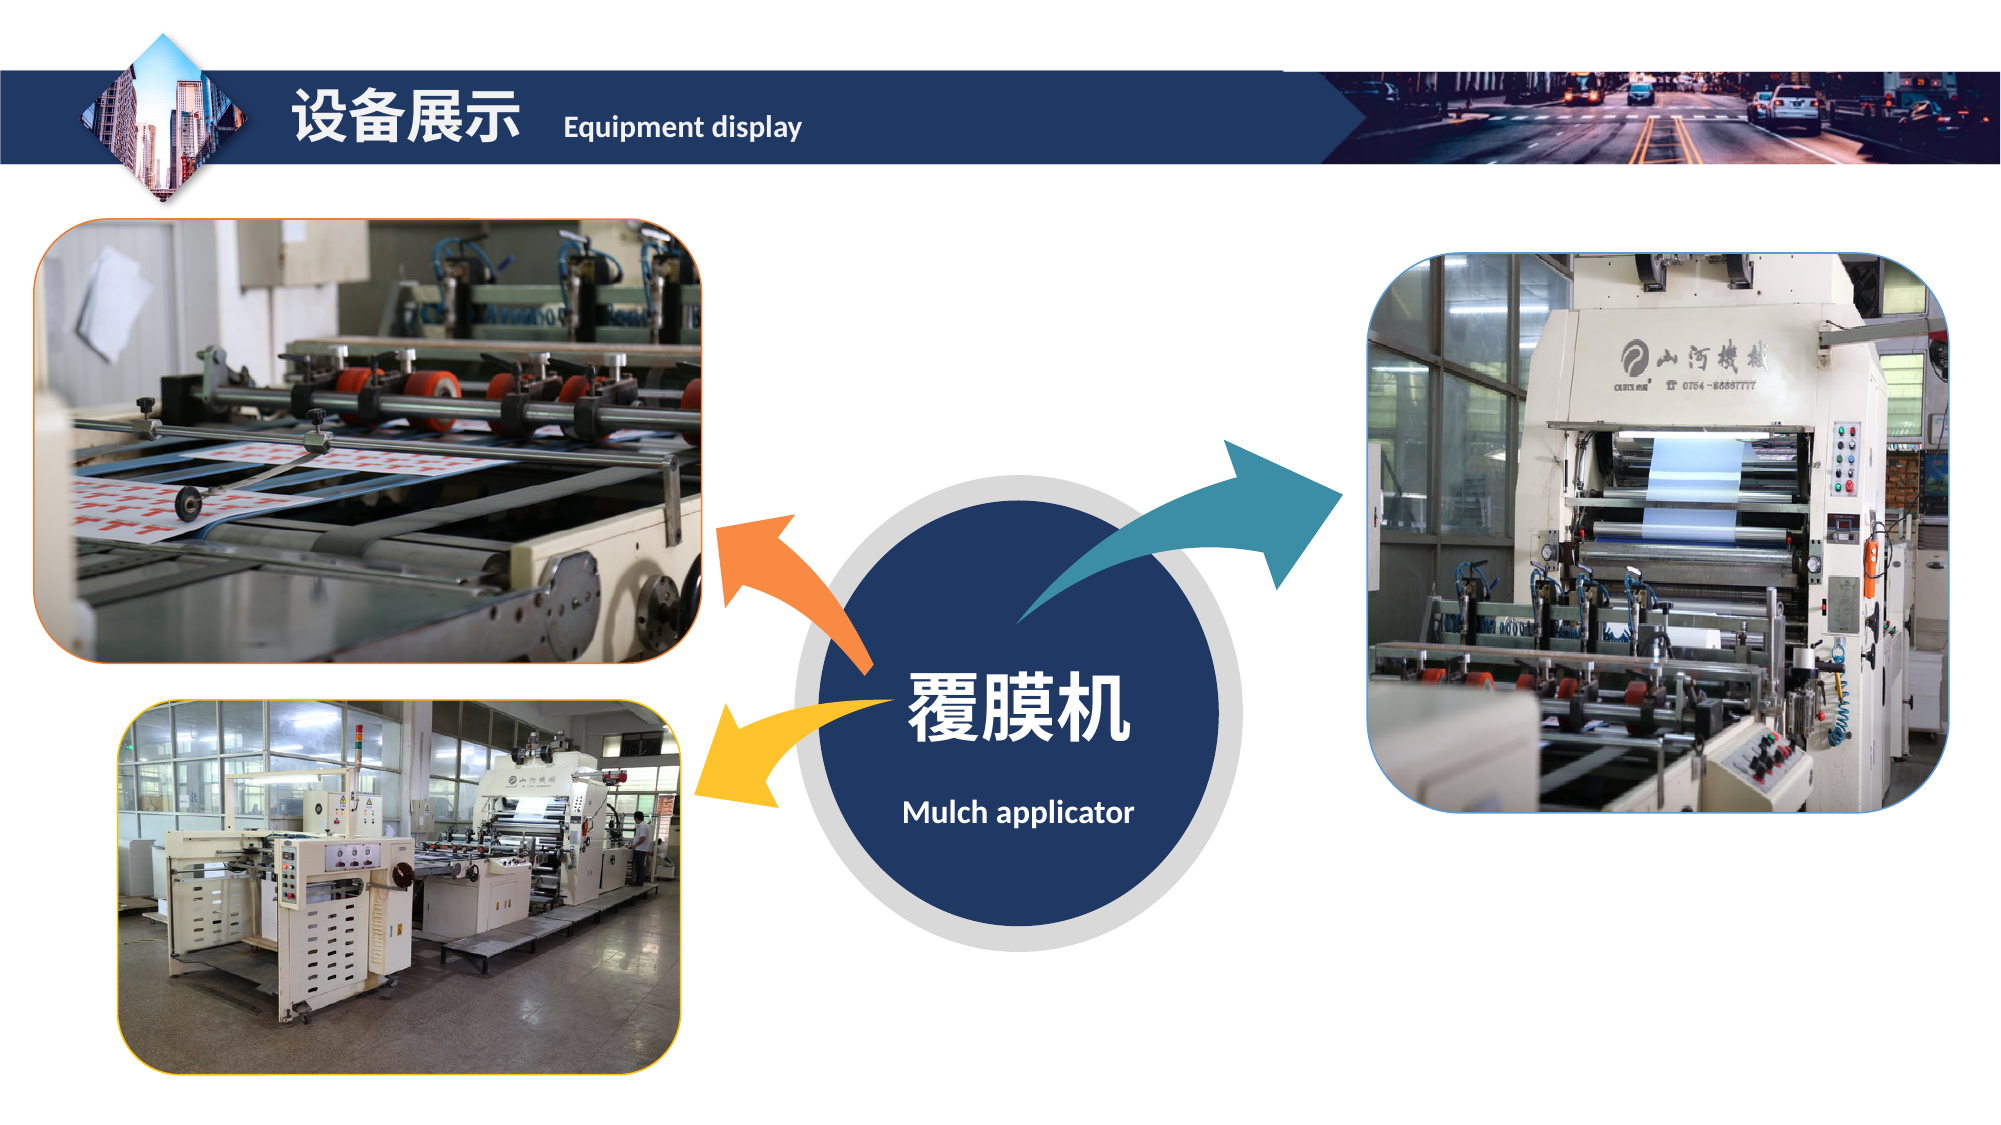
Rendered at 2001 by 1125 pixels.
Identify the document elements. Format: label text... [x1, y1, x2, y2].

picture [33, 219, 702, 664]
picture [1367, 252, 1949, 813]
text_box 设备展示 Equipment display [275, 71, 871, 157]
text_box [828, 475, 1143, 608]
text_box 覆膜机 Mulch applicator [818, 500, 1219, 927]
text_box [1015, 439, 1344, 625]
text_box [796, 549, 1243, 952]
picture [117, 699, 681, 1075]
text_box [694, 699, 896, 808]
text_box [794, 621, 830, 709]
picture [0, 33, 2001, 203]
text_box [715, 514, 874, 677]
